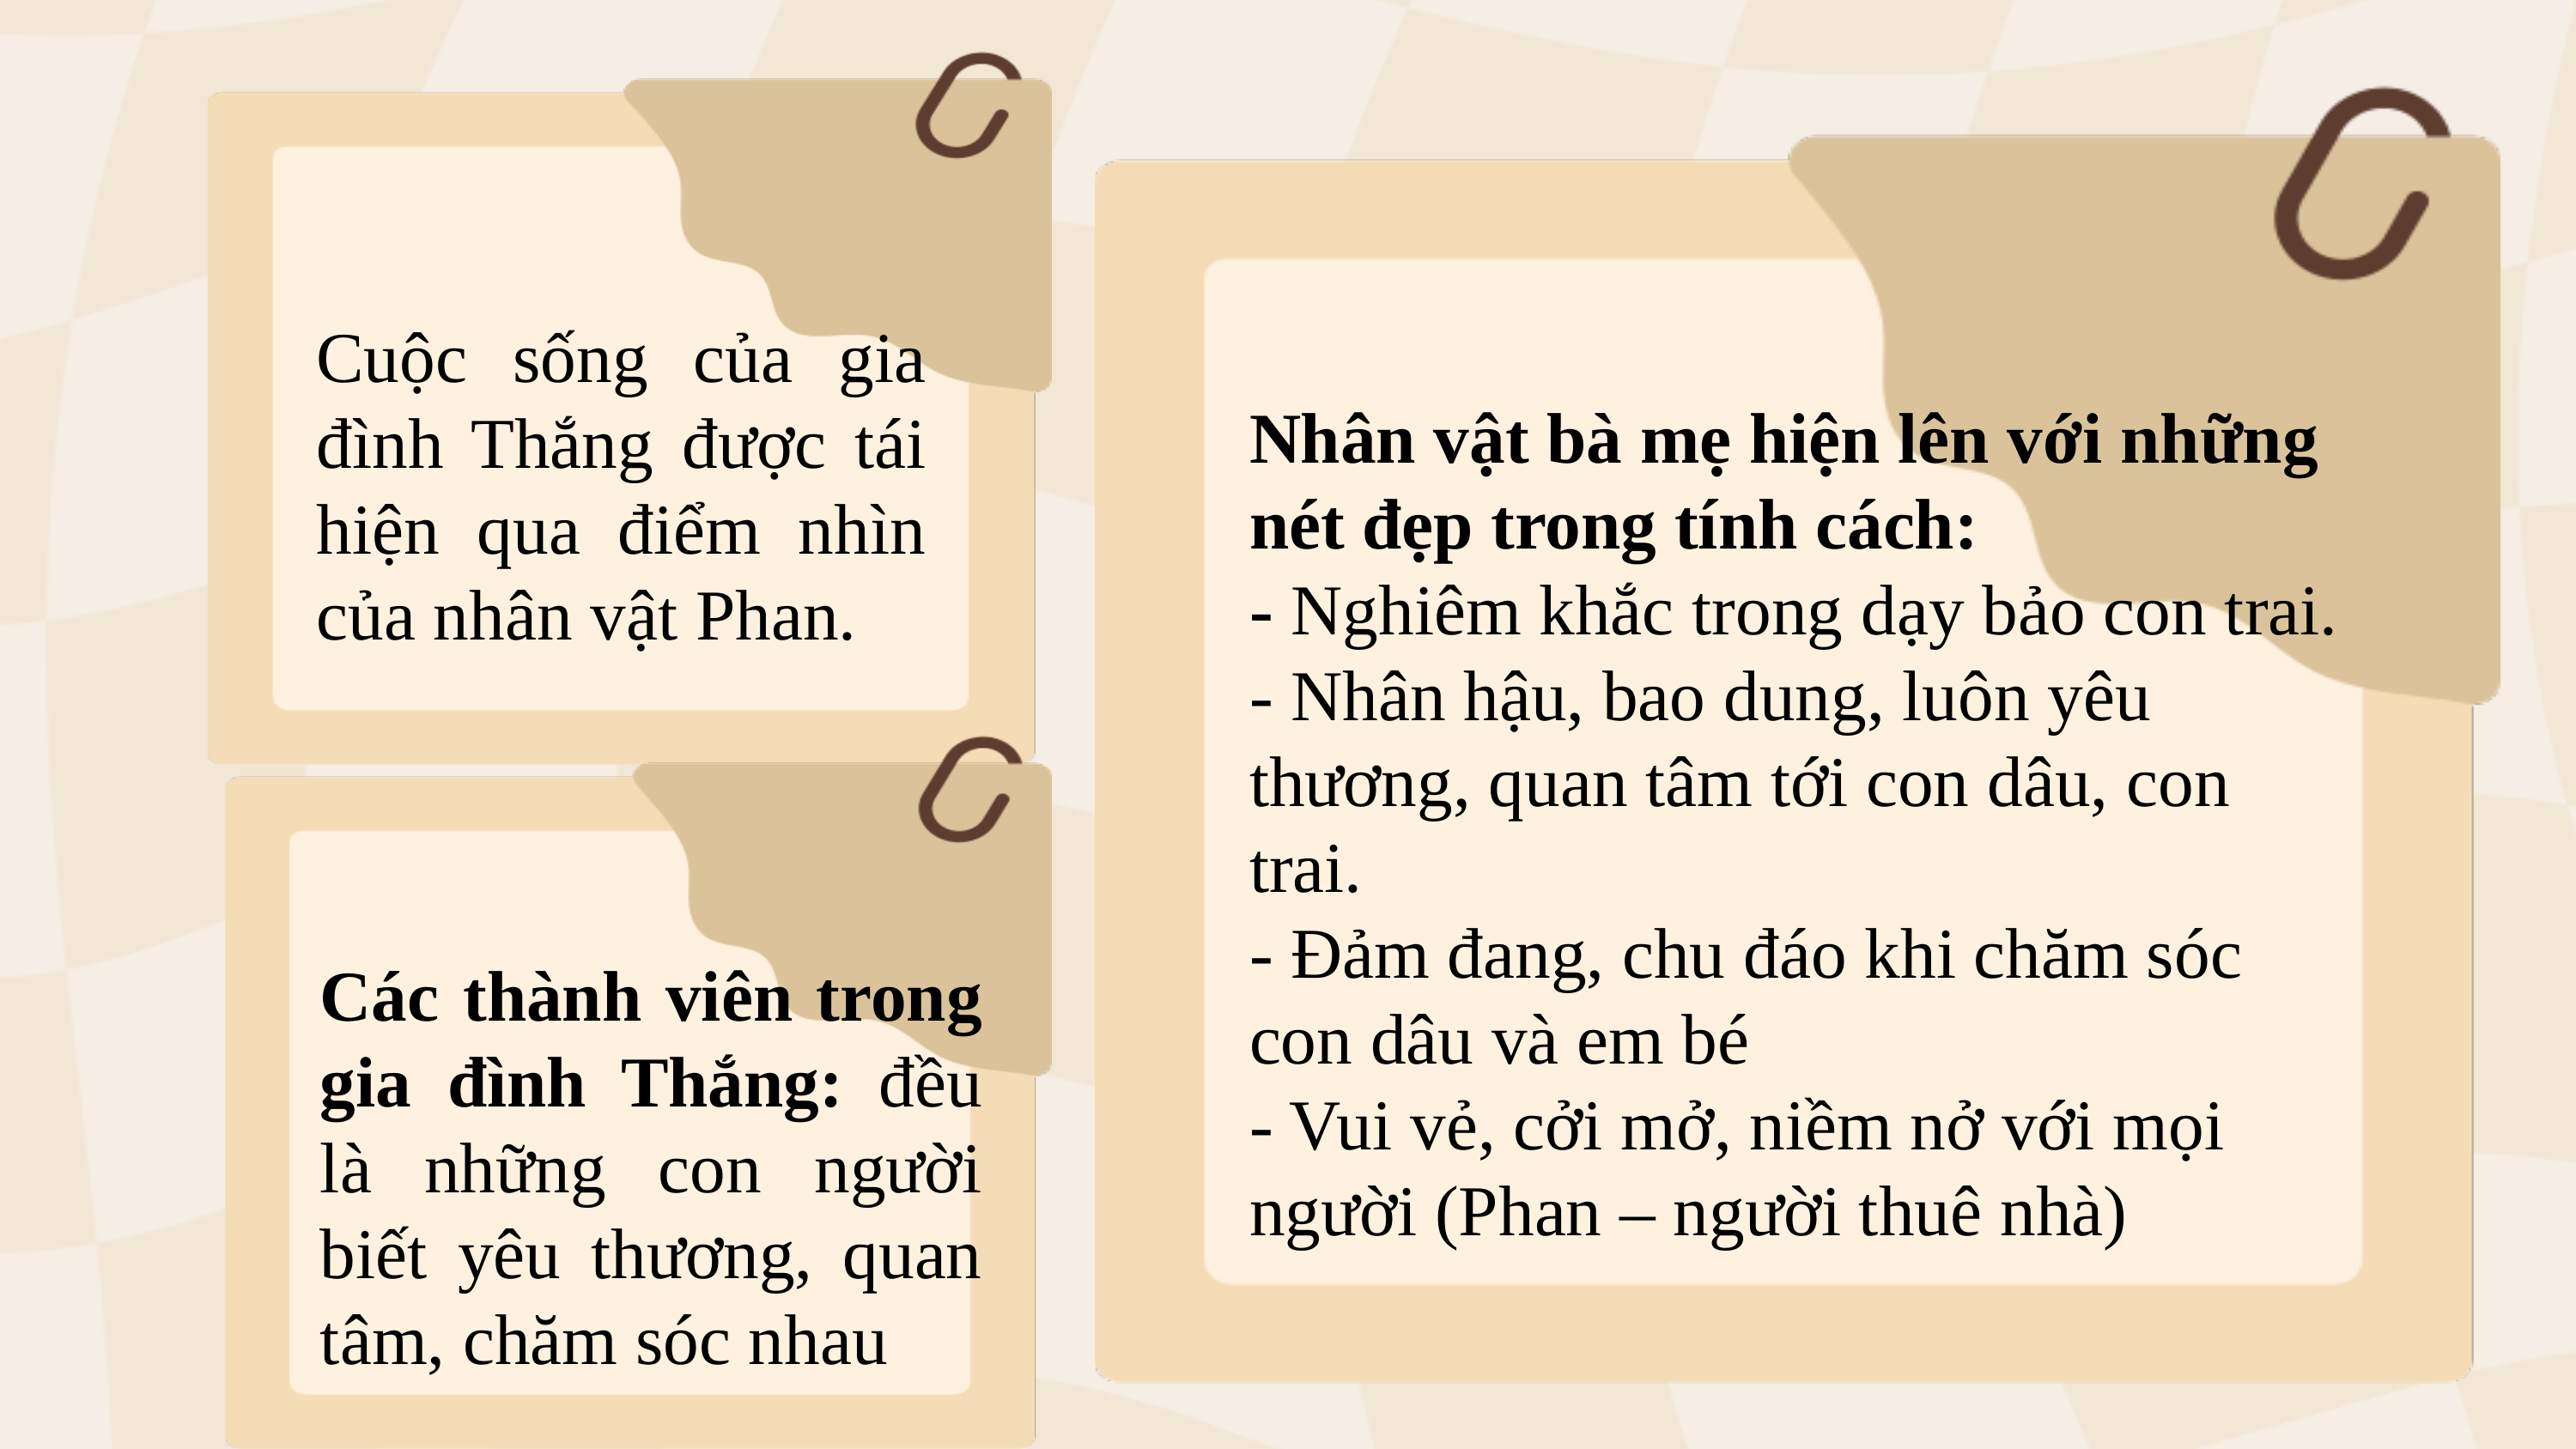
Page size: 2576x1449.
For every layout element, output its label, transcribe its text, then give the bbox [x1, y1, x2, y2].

text_box [207, 48, 1052, 765]
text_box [1094, 80, 2501, 1384]
text_box Cuộc sống của gia đình Thắng được tái hiện qua điểm nhìn của nhân vật Phan. [316, 311, 927, 655]
text_box [225, 732, 1052, 1449]
text_box [0, 0, 2576, 1449]
text_box Các thành viên trong gia đình Thắng: đều là những con người biết yêu thương, quan tâm, chăm sóc nhau [319, 949, 983, 1379]
